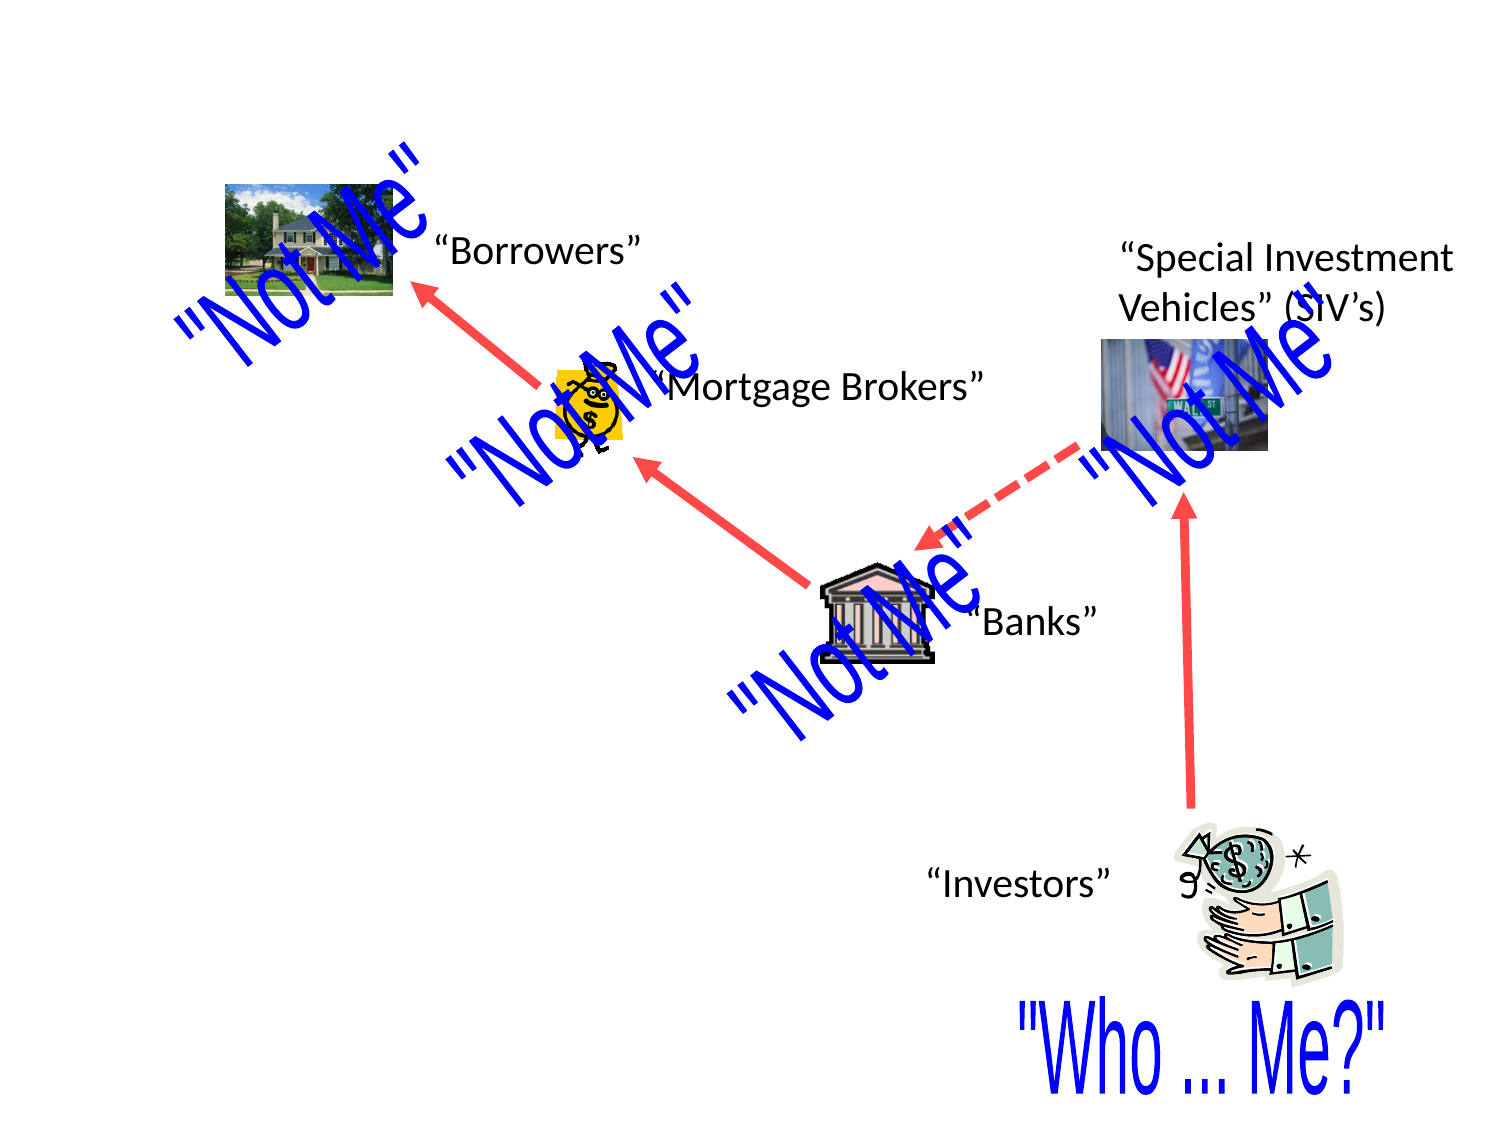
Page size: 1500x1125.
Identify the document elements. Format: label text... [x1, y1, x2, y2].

text_box “Banks” [949, 585, 1115, 651]
text_box [914, 534, 939, 551]
text_box [632, 457, 809, 586]
text_box [120, 259, 1471, 911]
text_box [119, 87, 1431, 200]
text_box “Special Investment Vehicles” (SIV’s) [1103, 222, 1470, 338]
text_box [1177, 492, 1192, 809]
picture [820, 562, 935, 665]
picture [1101, 339, 1269, 452]
picture [550, 351, 628, 459]
text_box “Borrowers” [417, 215, 658, 281]
text_box [410, 281, 540, 387]
picture [1171, 820, 1347, 991]
text_box “Investors” [909, 848, 1128, 914]
picture [224, 183, 393, 297]
text_box “Mortgage Brokers” [633, 351, 1001, 417]
